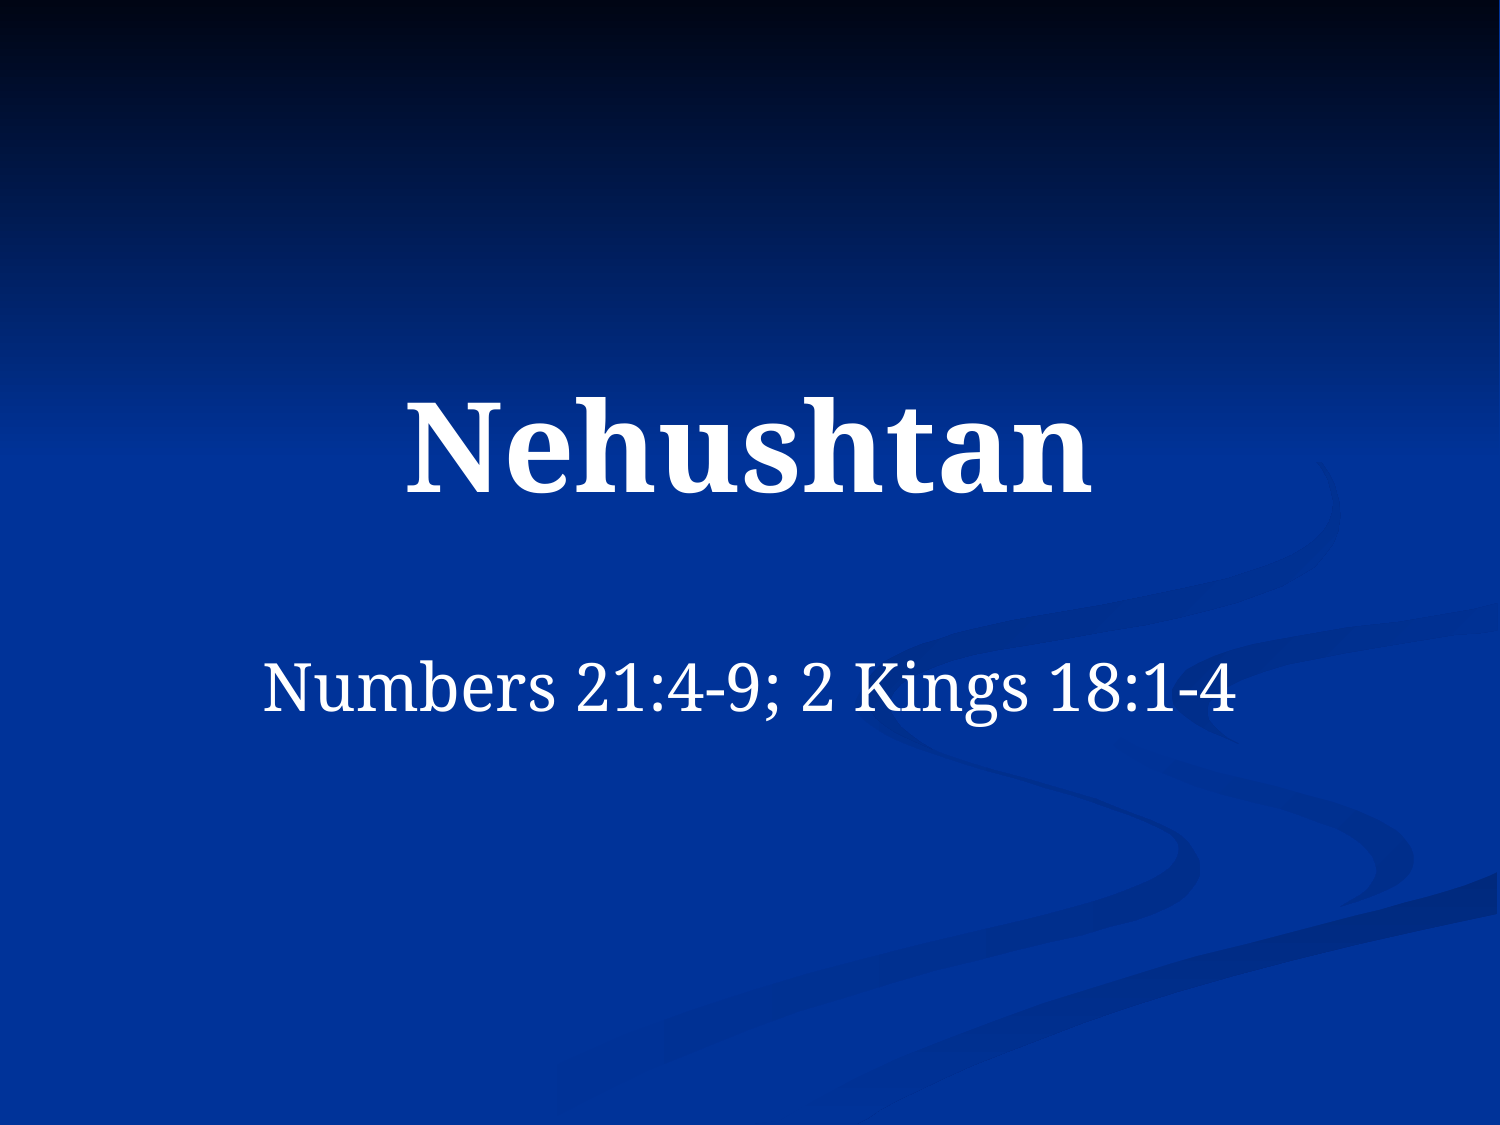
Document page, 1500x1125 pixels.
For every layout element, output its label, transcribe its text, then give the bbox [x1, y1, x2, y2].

title Nehushtan [112, 340, 1388, 544]
subtitle Numbers 21:4-9; 2 Kings 18:1-4 [225, 637, 1275, 1125]
